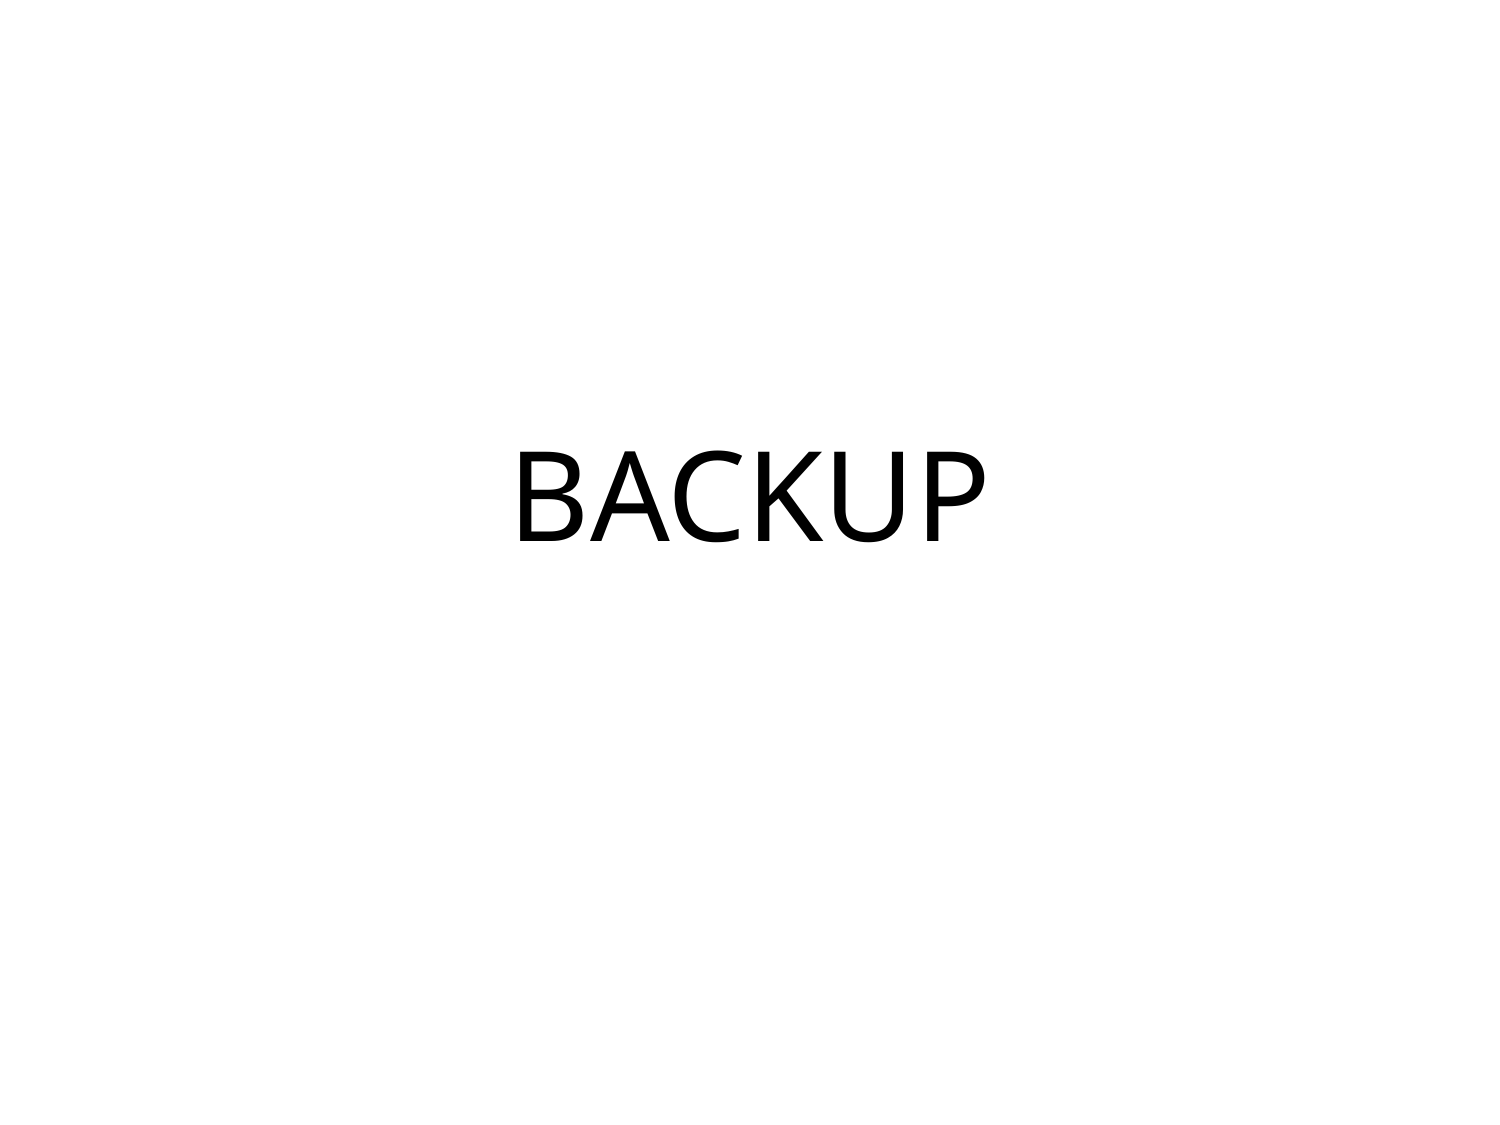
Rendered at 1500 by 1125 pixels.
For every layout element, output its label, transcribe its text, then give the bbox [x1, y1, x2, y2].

title BACKUP [112, 184, 1388, 576]
